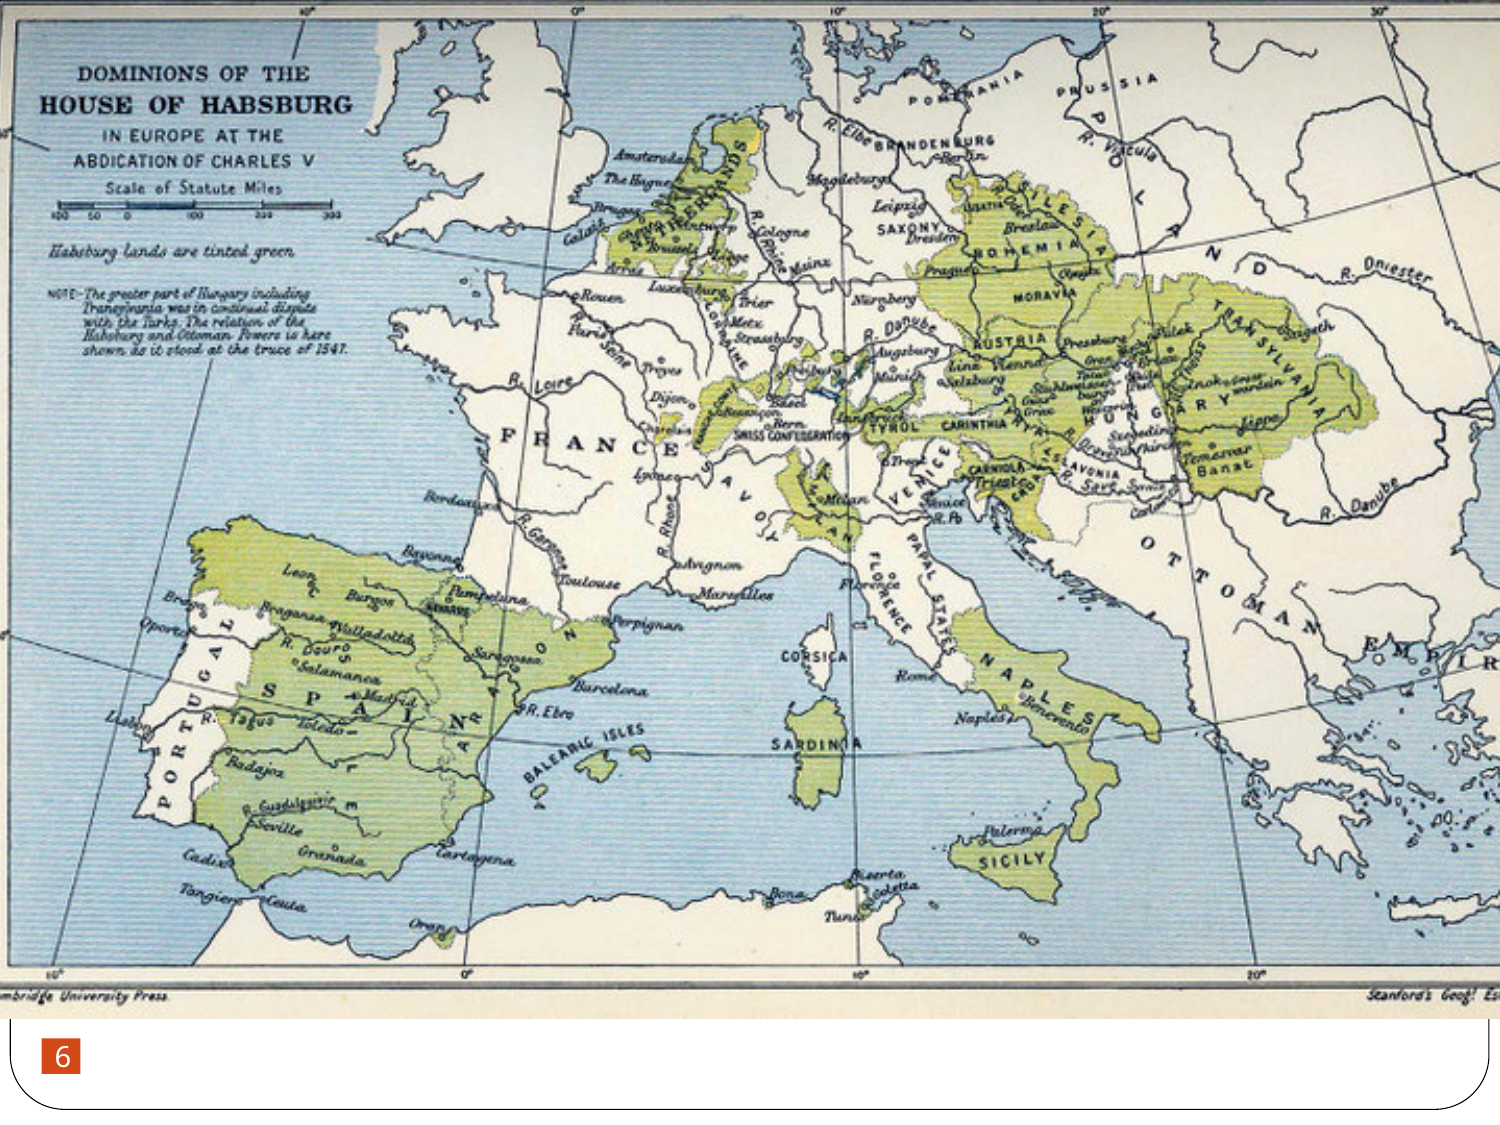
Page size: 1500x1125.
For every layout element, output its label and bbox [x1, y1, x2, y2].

text_box [41, 1038, 81, 1075]
picture [0, 0, 1500, 1019]
text_box [0, 1028, 1500, 1125]
text_box [10, 1028, 1489, 1110]
